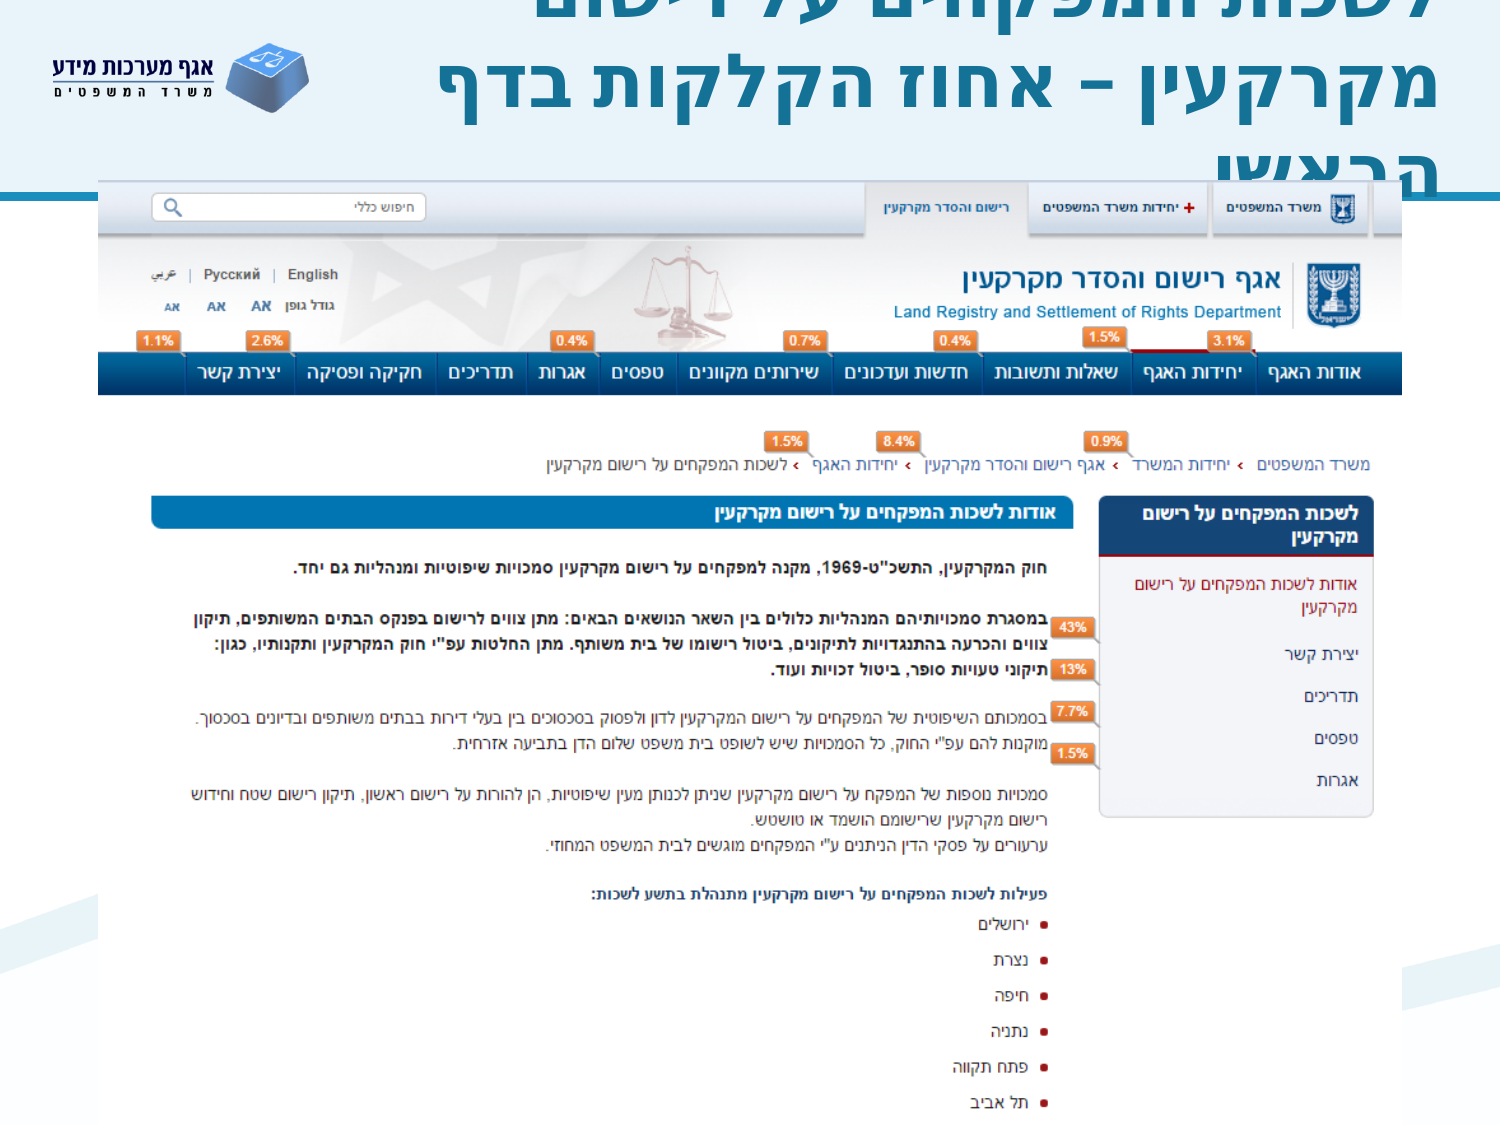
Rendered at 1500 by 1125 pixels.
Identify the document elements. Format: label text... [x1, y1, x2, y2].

title לשכות המפקחים על רישום מקרקעין – אחוז הקלקות בדף הראשי [336, 0, 1459, 172]
picture [53, 43, 309, 114]
picture [0, 179, 1500, 1125]
